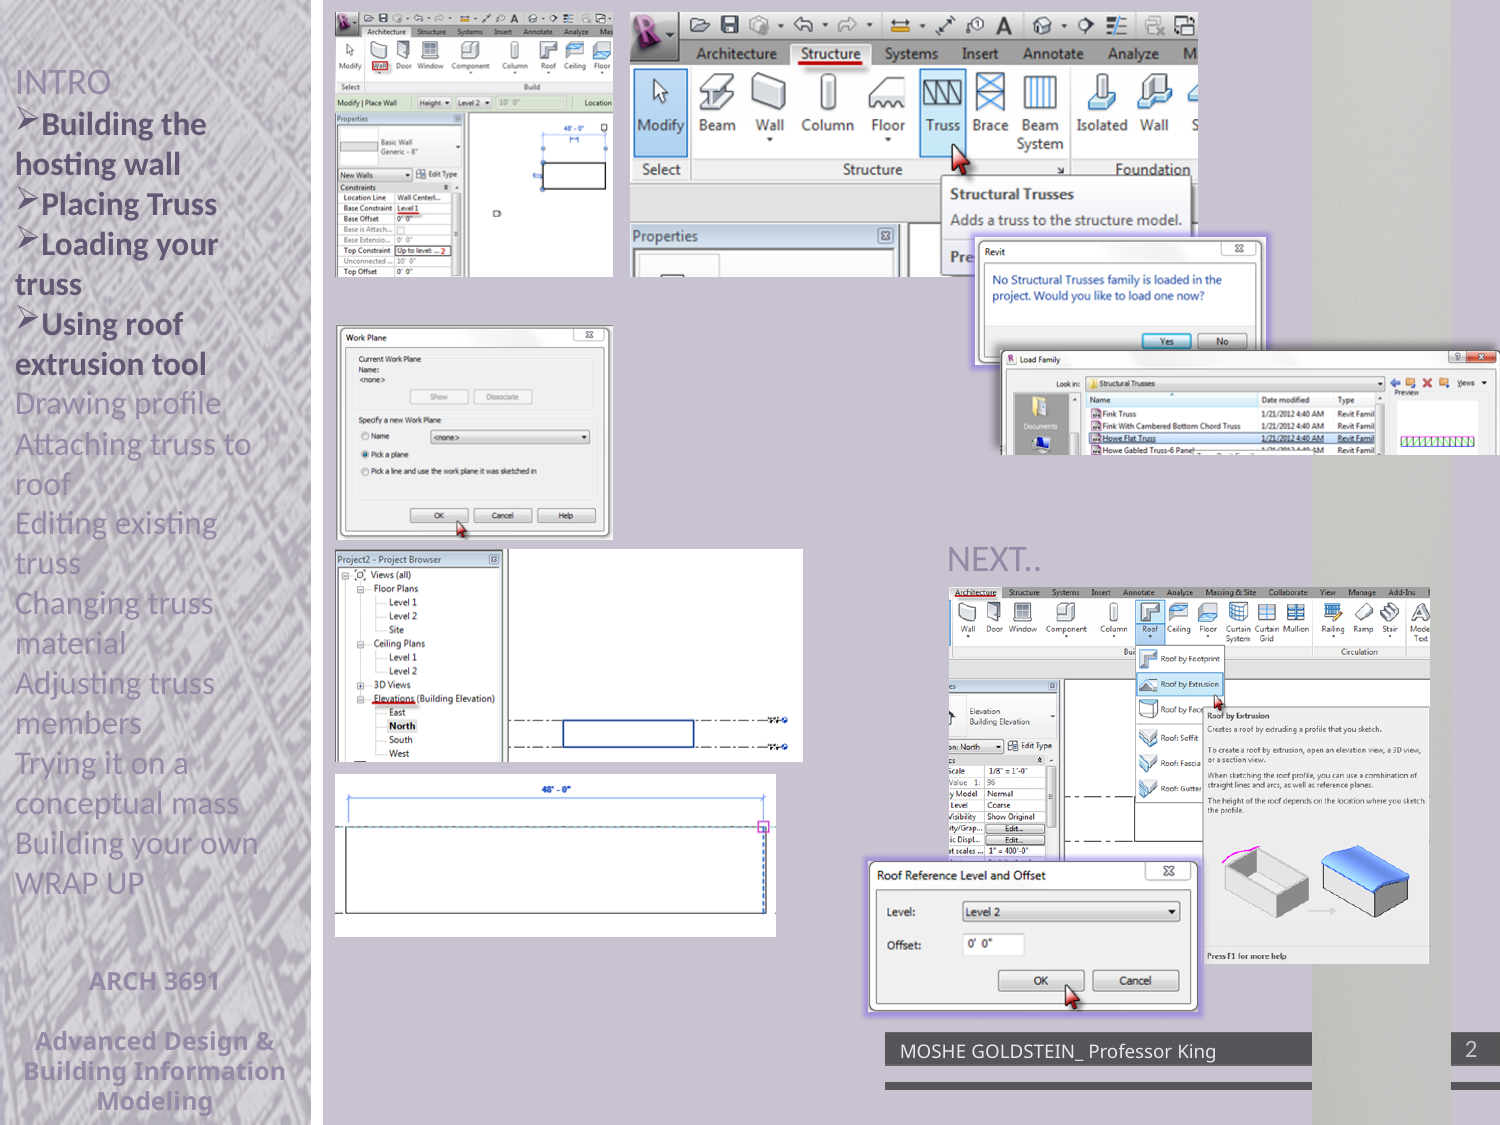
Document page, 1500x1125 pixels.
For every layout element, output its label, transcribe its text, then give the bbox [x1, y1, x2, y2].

text_box NEXT.. [932, 526, 1181, 587]
picture [335, 324, 613, 541]
text_box 2 [1449, 1025, 1500, 1070]
picture [334, 549, 804, 763]
picture [334, 12, 613, 277]
picture [630, 0, 1500, 1125]
text_box INTRO Building the hosting wall Placing Truss Loading your truss Using roof extrusion tool Drawing profile Attaching truss to roof Editing existing truss Changing truss material Adjusting truss members Trying it on a conceptual mass Building your own WRAP UP [0, 49, 288, 909]
picture [0, 0, 323, 1125]
picture [334, 774, 776, 938]
